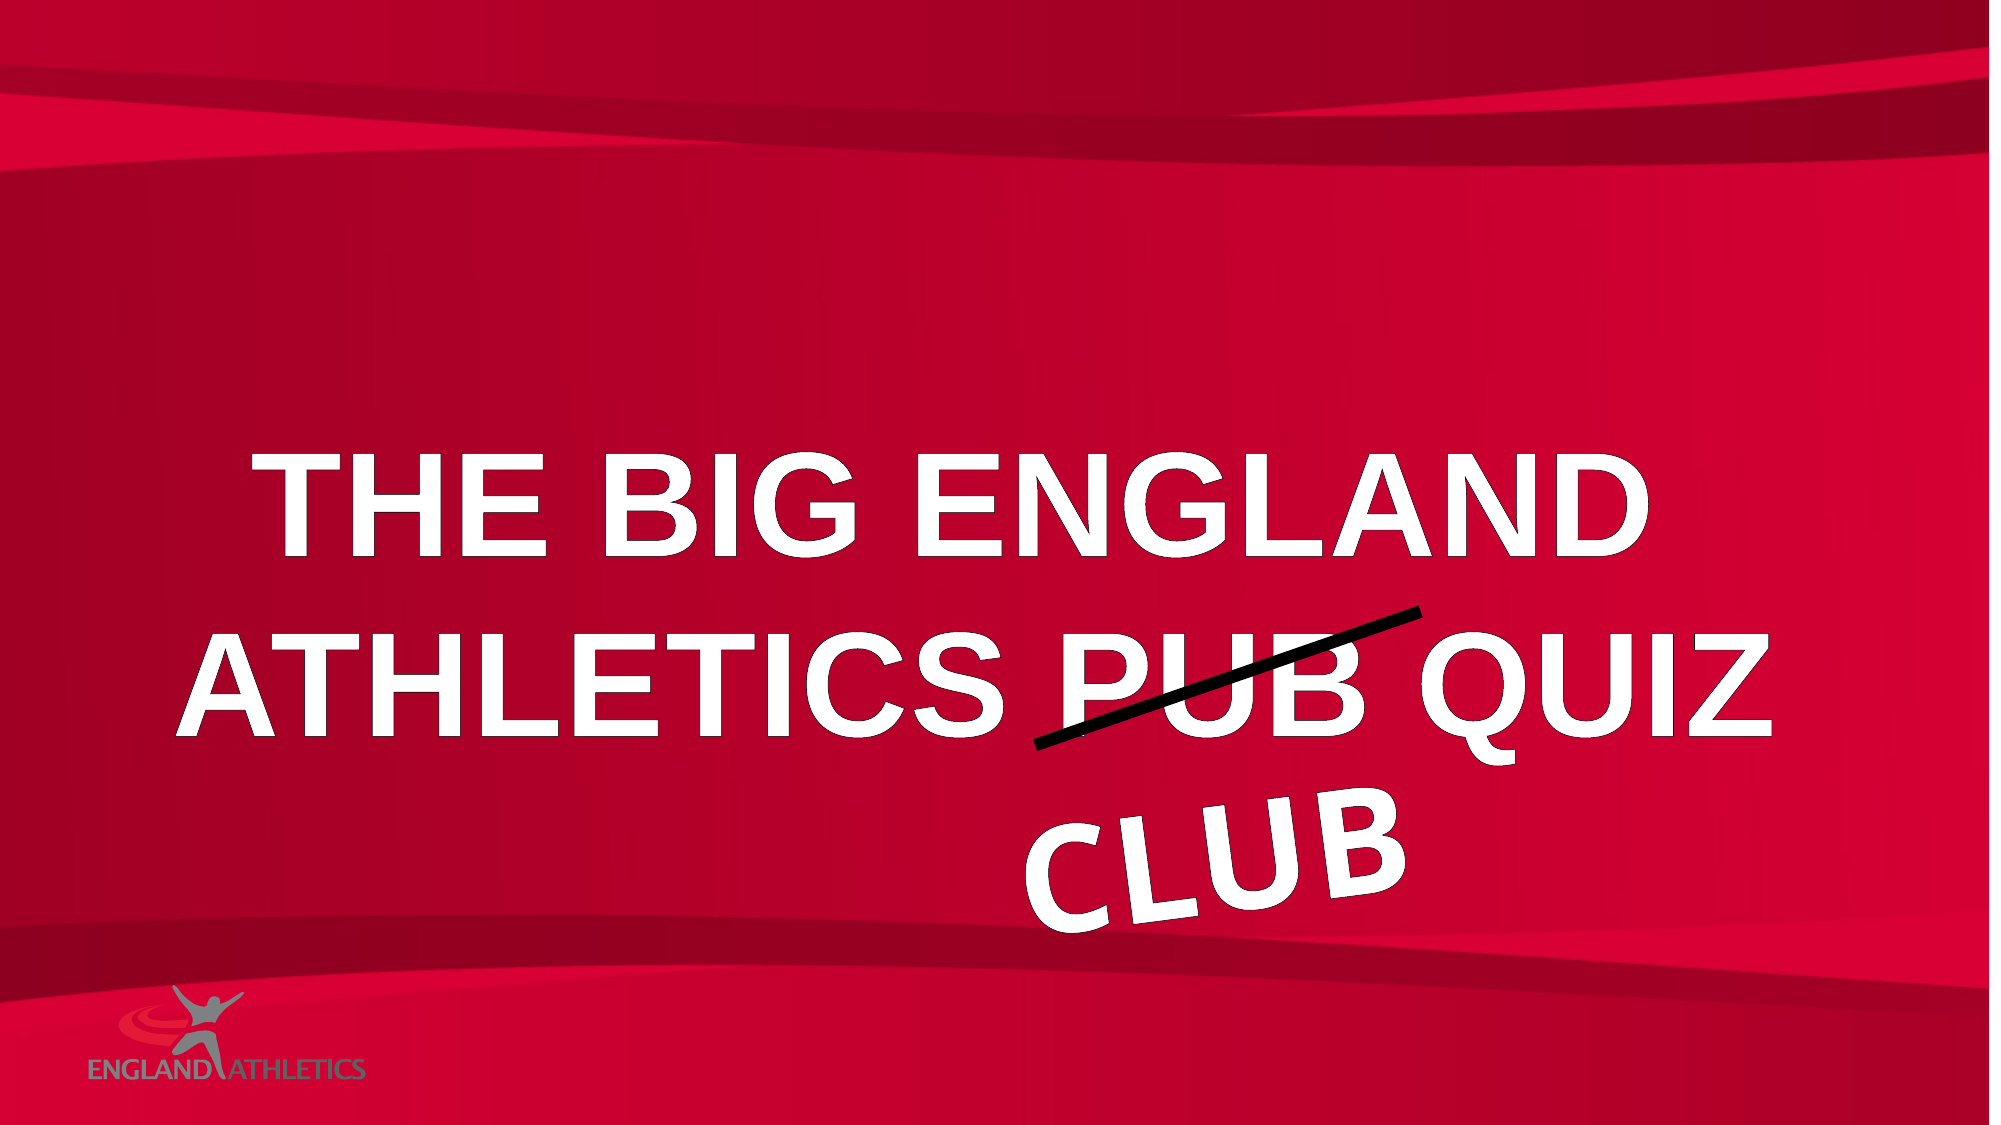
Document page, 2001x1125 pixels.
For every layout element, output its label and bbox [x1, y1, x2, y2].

picture [0, 0, 1989, 1125]
text_box [1034, 611, 1421, 746]
